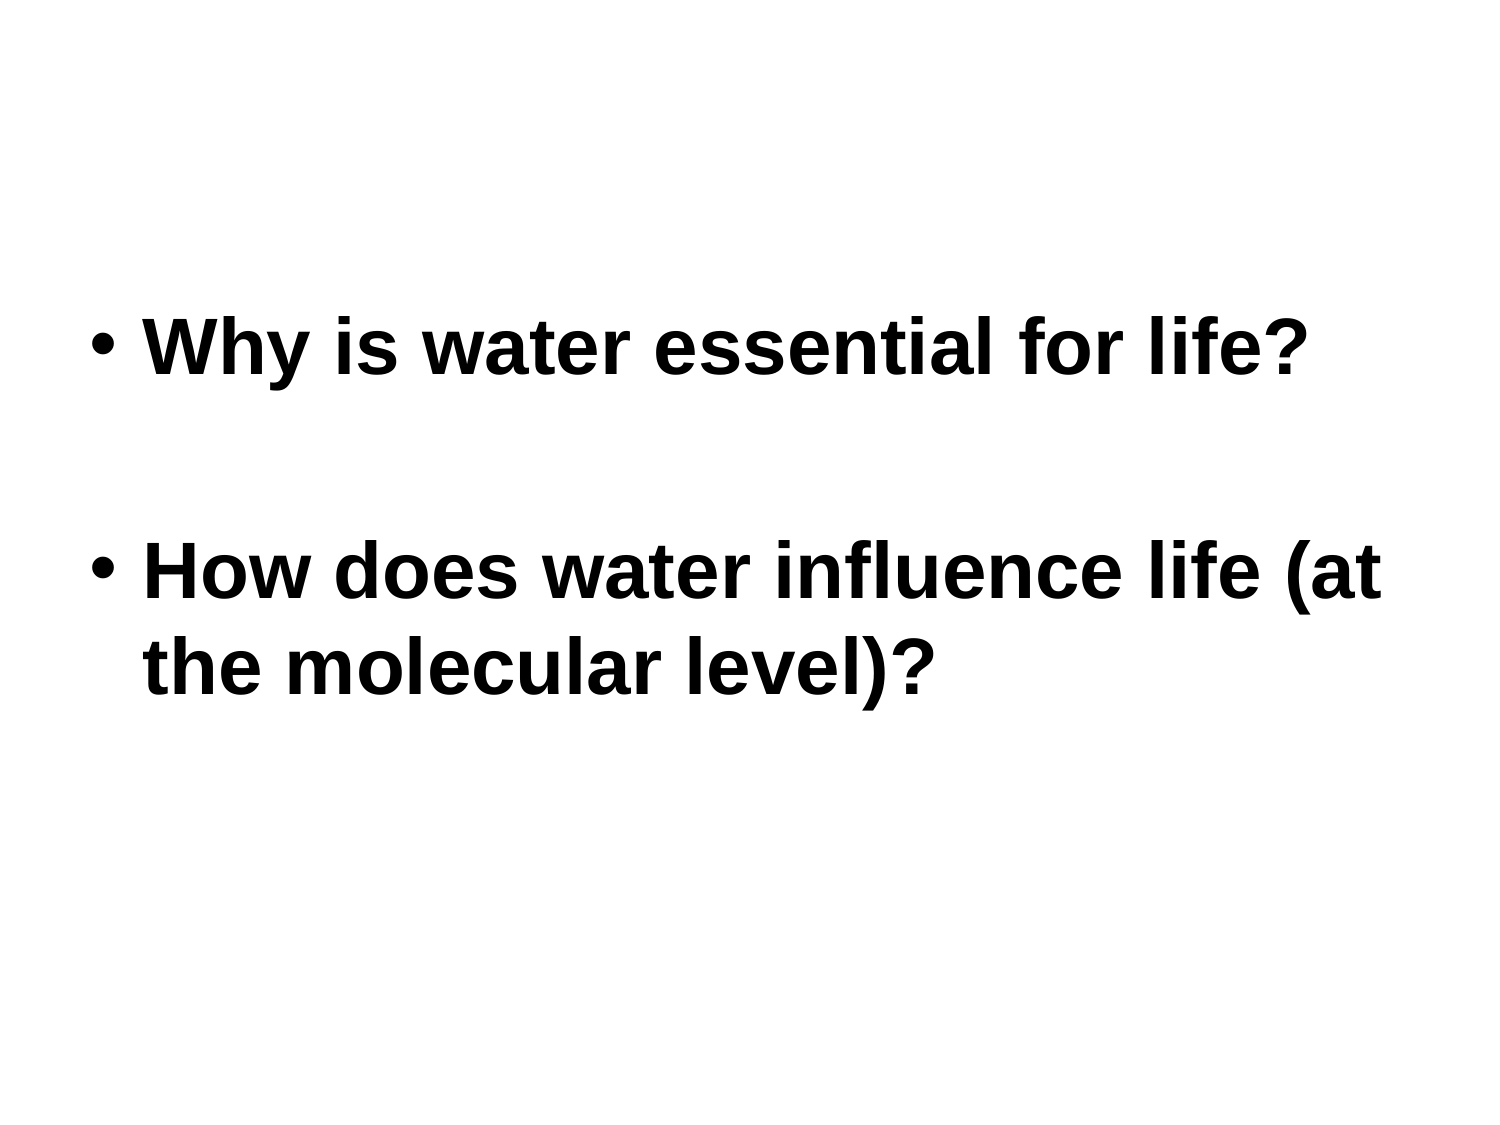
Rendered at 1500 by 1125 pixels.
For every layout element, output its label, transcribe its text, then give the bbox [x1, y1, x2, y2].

text_box Why is water essential for life? How does water influence life (at the molecular level)? [74, 287, 1425, 725]
